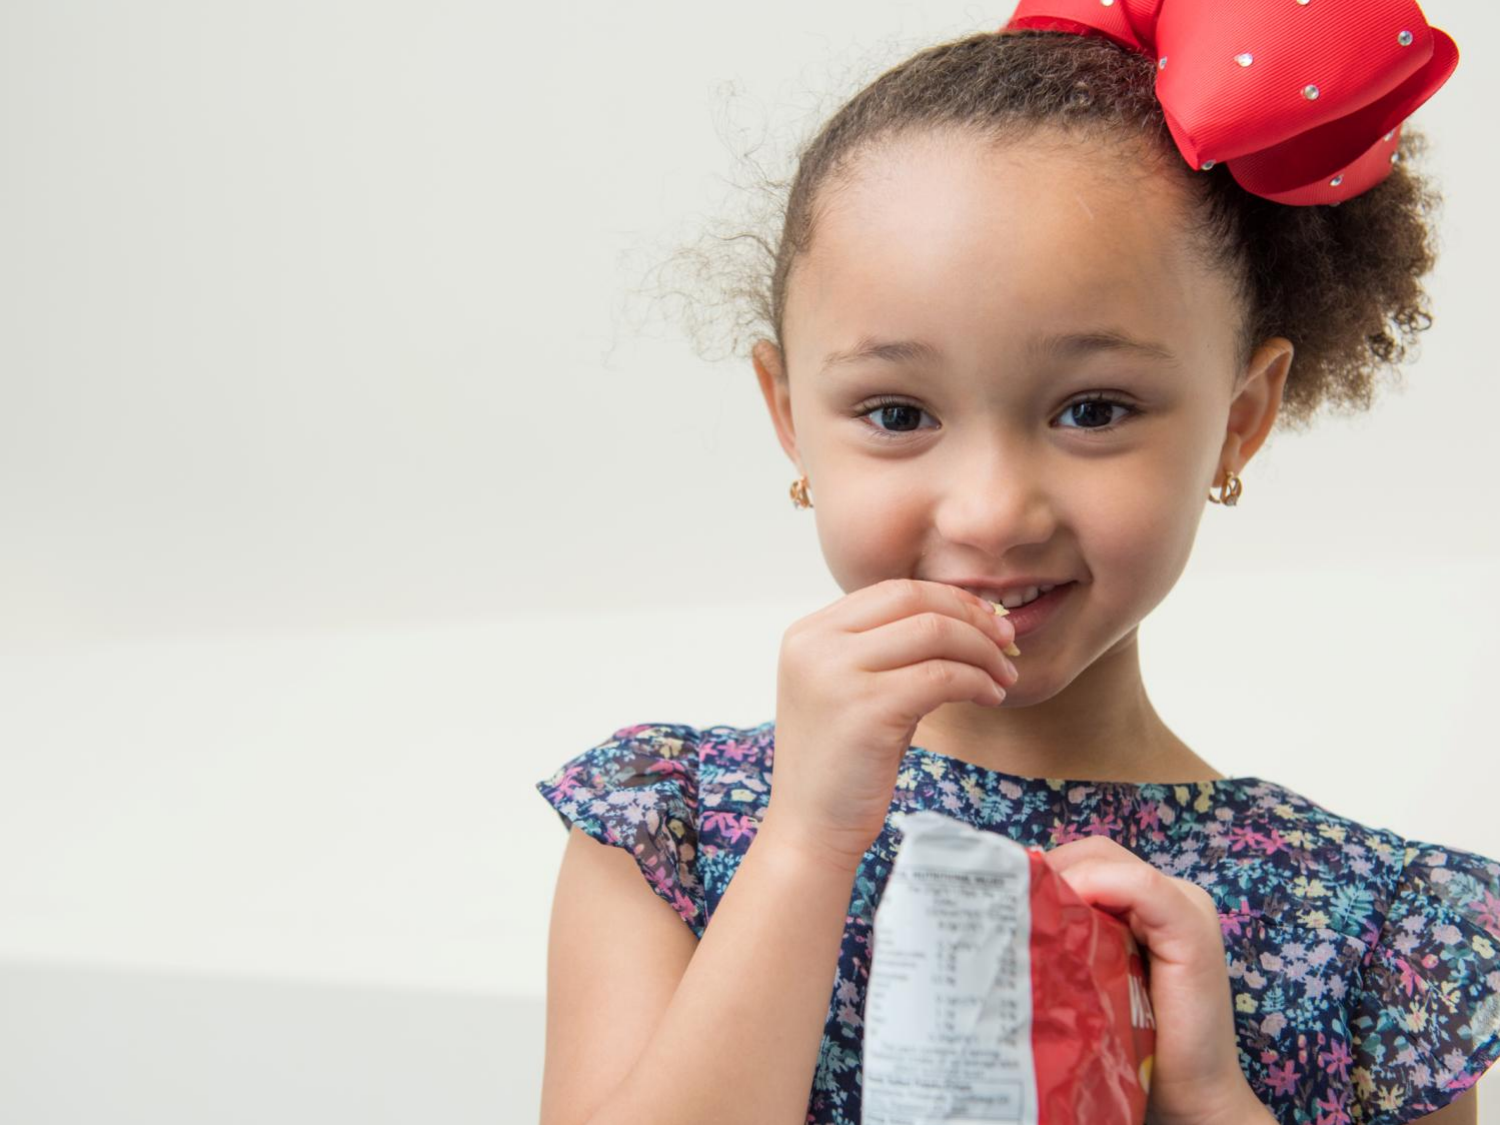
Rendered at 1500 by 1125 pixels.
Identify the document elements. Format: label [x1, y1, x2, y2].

list [0, 0, 1500, 1125]
